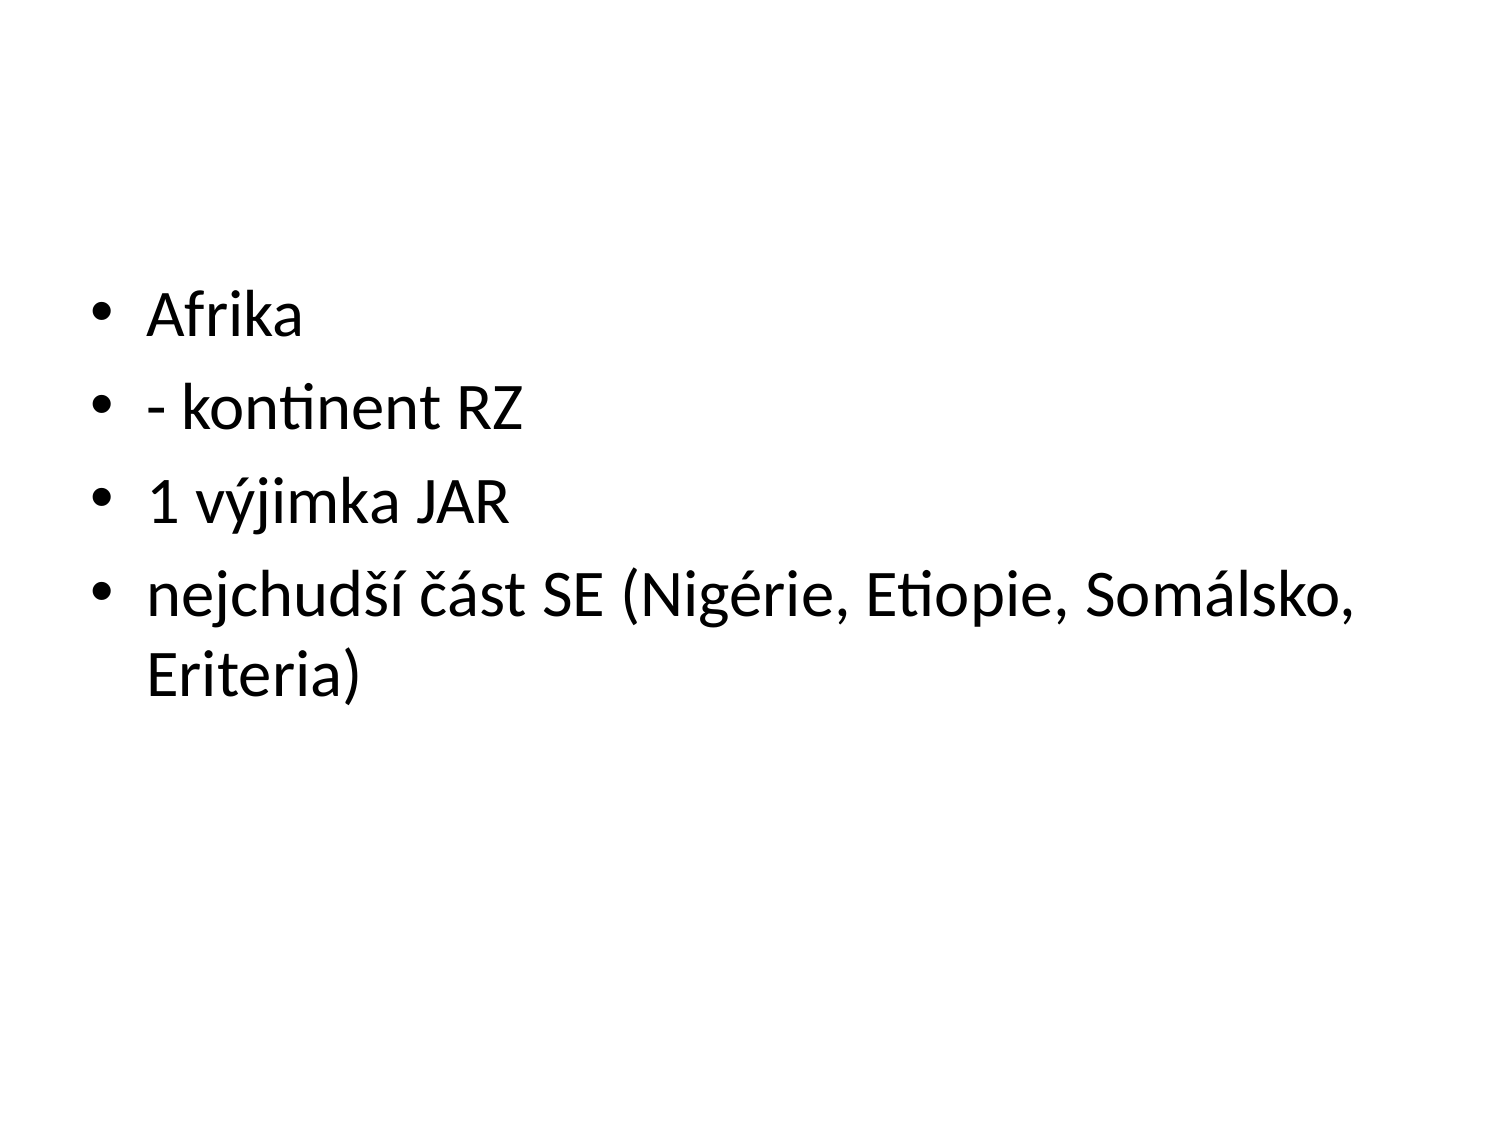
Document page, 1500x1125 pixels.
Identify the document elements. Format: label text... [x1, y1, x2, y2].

list Afrika - kontinent RZ 1 výjimka JAR nejchudší část SE (Nigérie, Etiopie, Somálsko, Eriteria) [74, 262, 1426, 1006]
